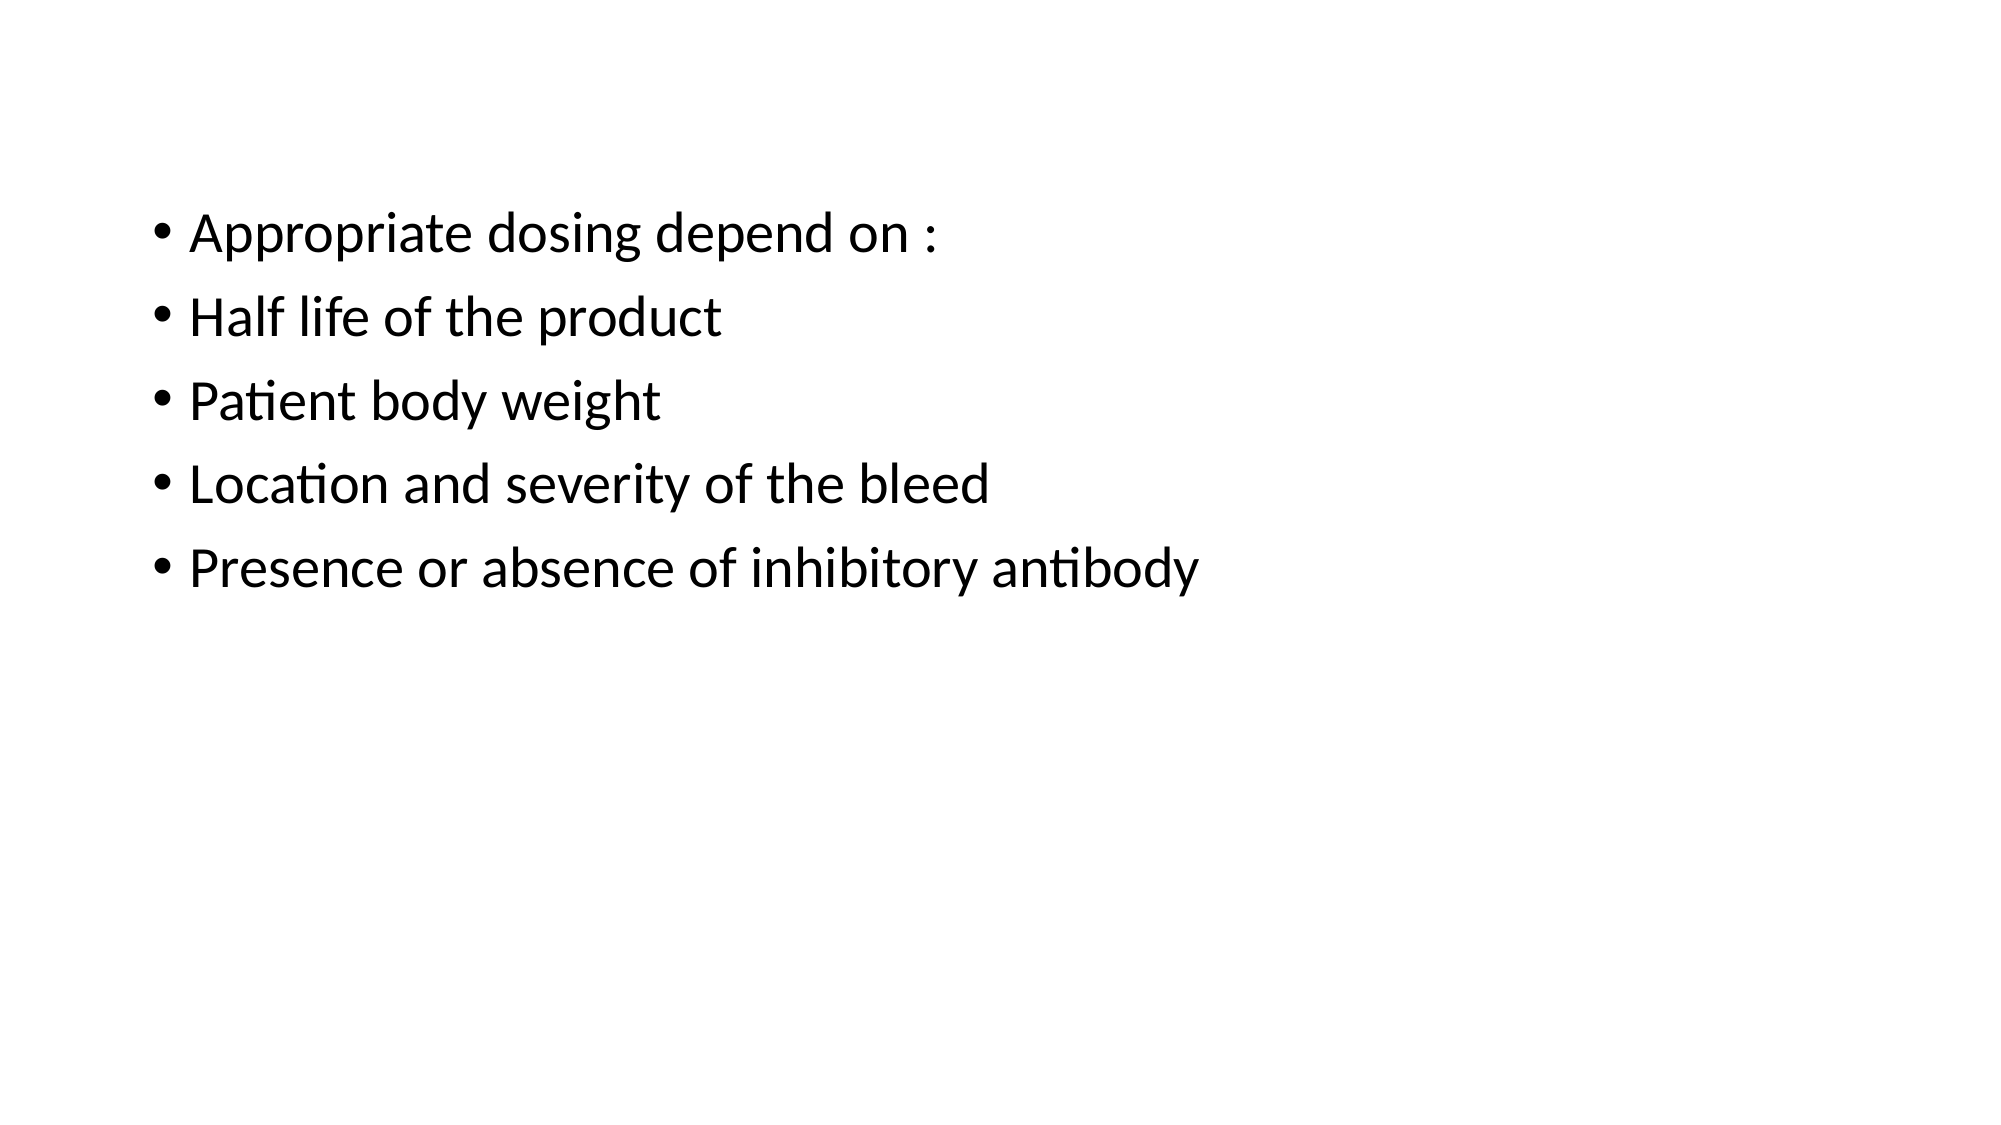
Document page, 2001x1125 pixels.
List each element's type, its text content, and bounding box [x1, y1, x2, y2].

list Appropriate dosing depend on : Half life of the product Patient body weight Location and severity of the bleed Presence or absence of inhibitory antibody [137, 194, 1863, 1014]
